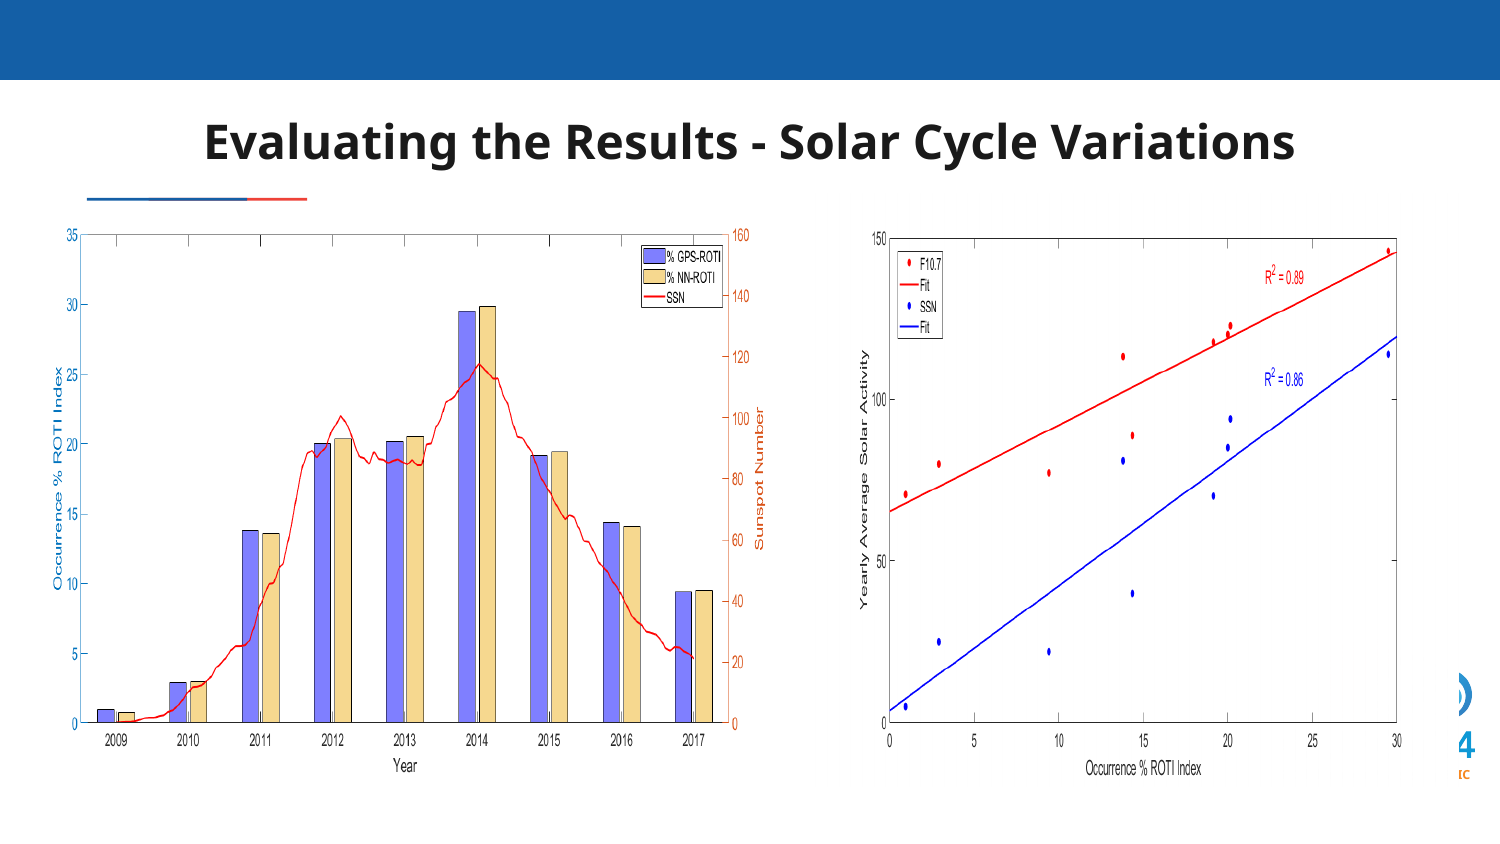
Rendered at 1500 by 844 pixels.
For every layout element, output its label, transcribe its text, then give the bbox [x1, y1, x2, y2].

title Evaluating the Results - Solar Cycle Variations [119, 97, 1381, 185]
picture [41, 222, 776, 782]
picture [803, 193, 1475, 787]
